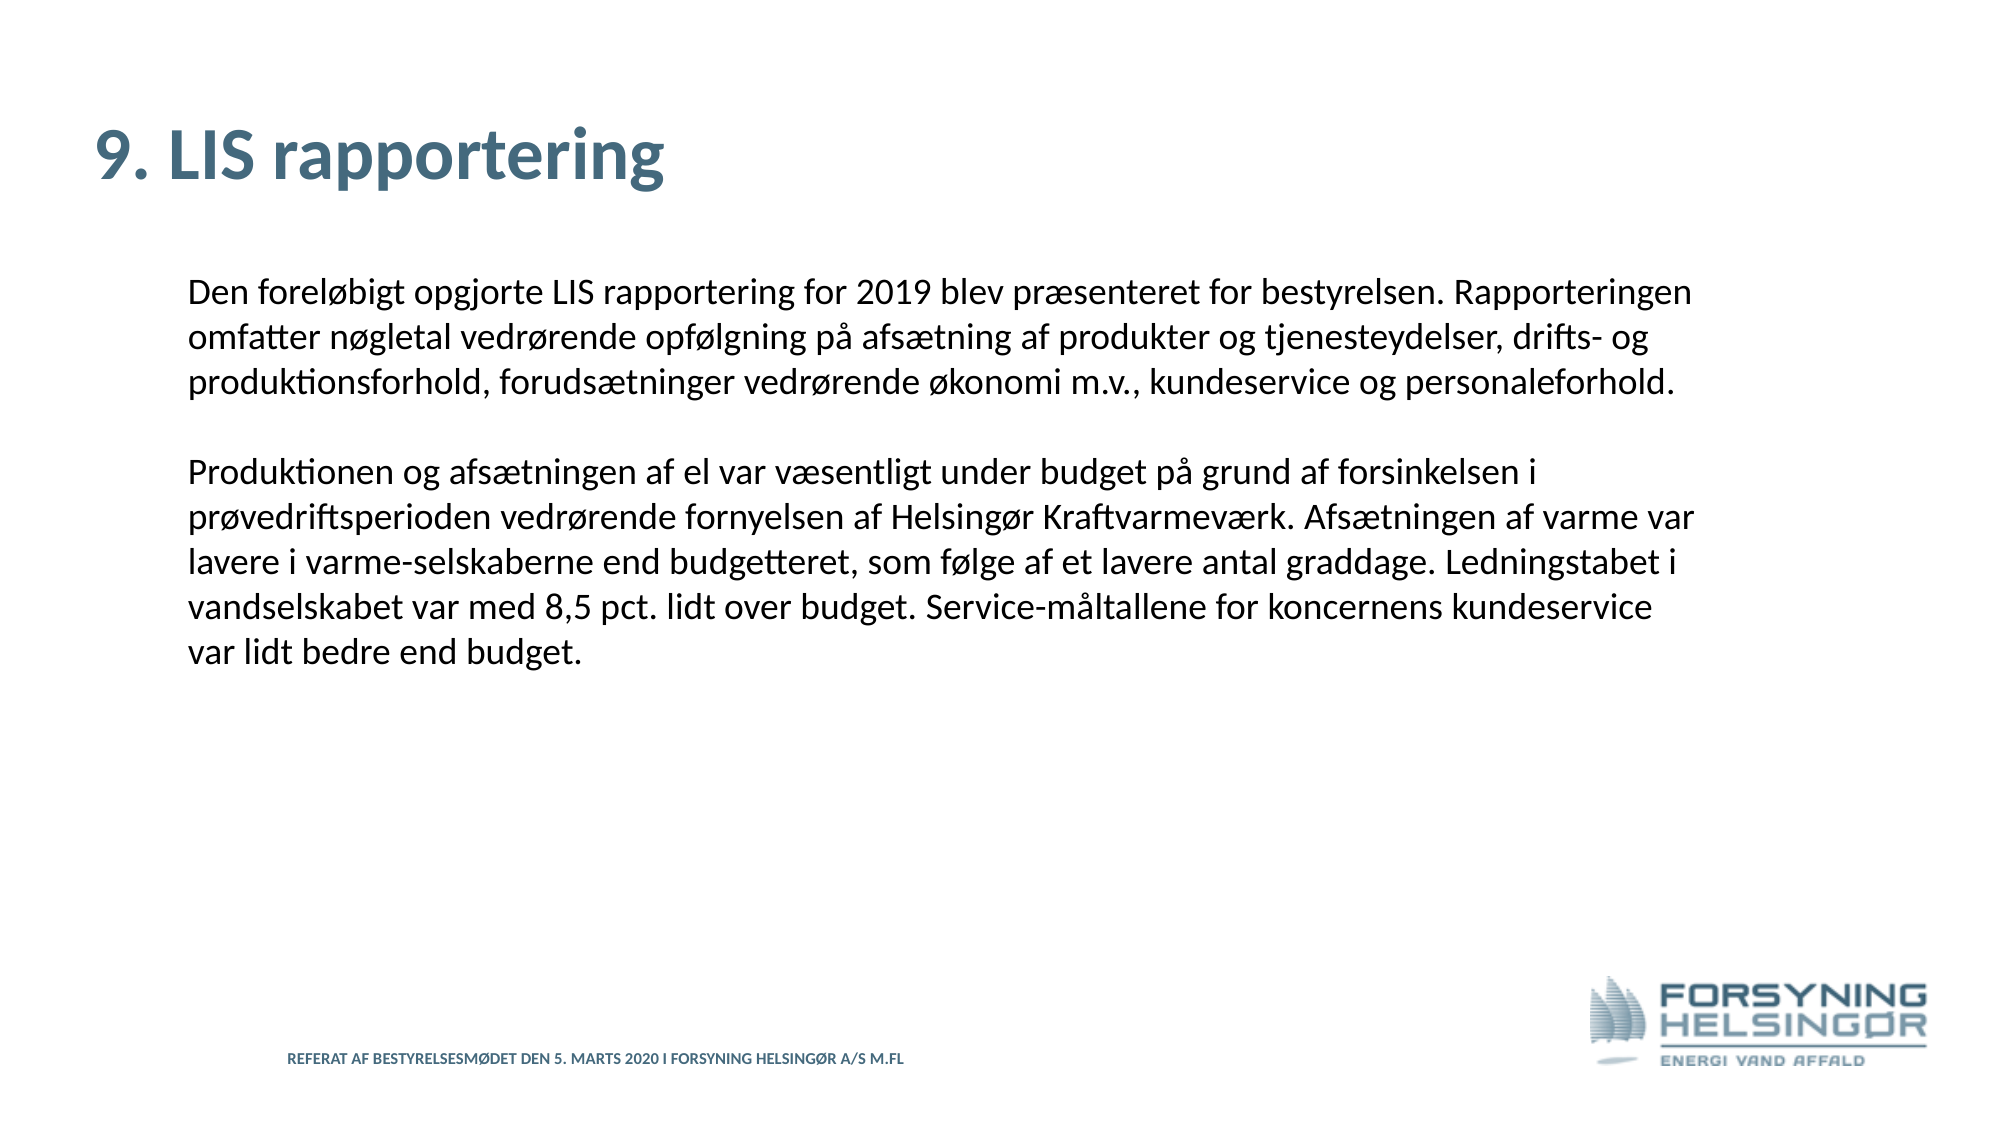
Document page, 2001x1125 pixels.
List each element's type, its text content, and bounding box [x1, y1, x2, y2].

picture [1590, 976, 1929, 1066]
text_box Den foreløbigt opgjorte LIS rapportering for 2019 blev præsenteret for bestyrelsen. Rapporteringen omfatter nøgletal vedrørende opfølgning på afsætning af produkter og tjenesteydelser, drifts- og produktionsforhold, forudsætninger vedrørende økonomi m.v., kundeservice og personaleforhold. Produktionen og afsætningen af el var væsentligt under budget på grund af forsinkelsen i prøvedriftsperioden vedrørende fornyelsen af Helsingør Kraftvarmeværk. Afsætningen af varme var lavere i varme-selskaberne end budgetteret, som følge af et lavere antal graddage. Ledningstabet i vandselskabet var med 8,5 pct. lidt over budget. Service-måltallene for koncernens kundeservice var lidt bedre end budget. [173, 259, 1721, 680]
title 9. LIS rapportering [93, 30, 1843, 268]
footer Referat af bestyrelsesmødet den 5. marts 2020 i Forsyning Helsingør A/S m.fl [287, 1039, 1138, 1068]
